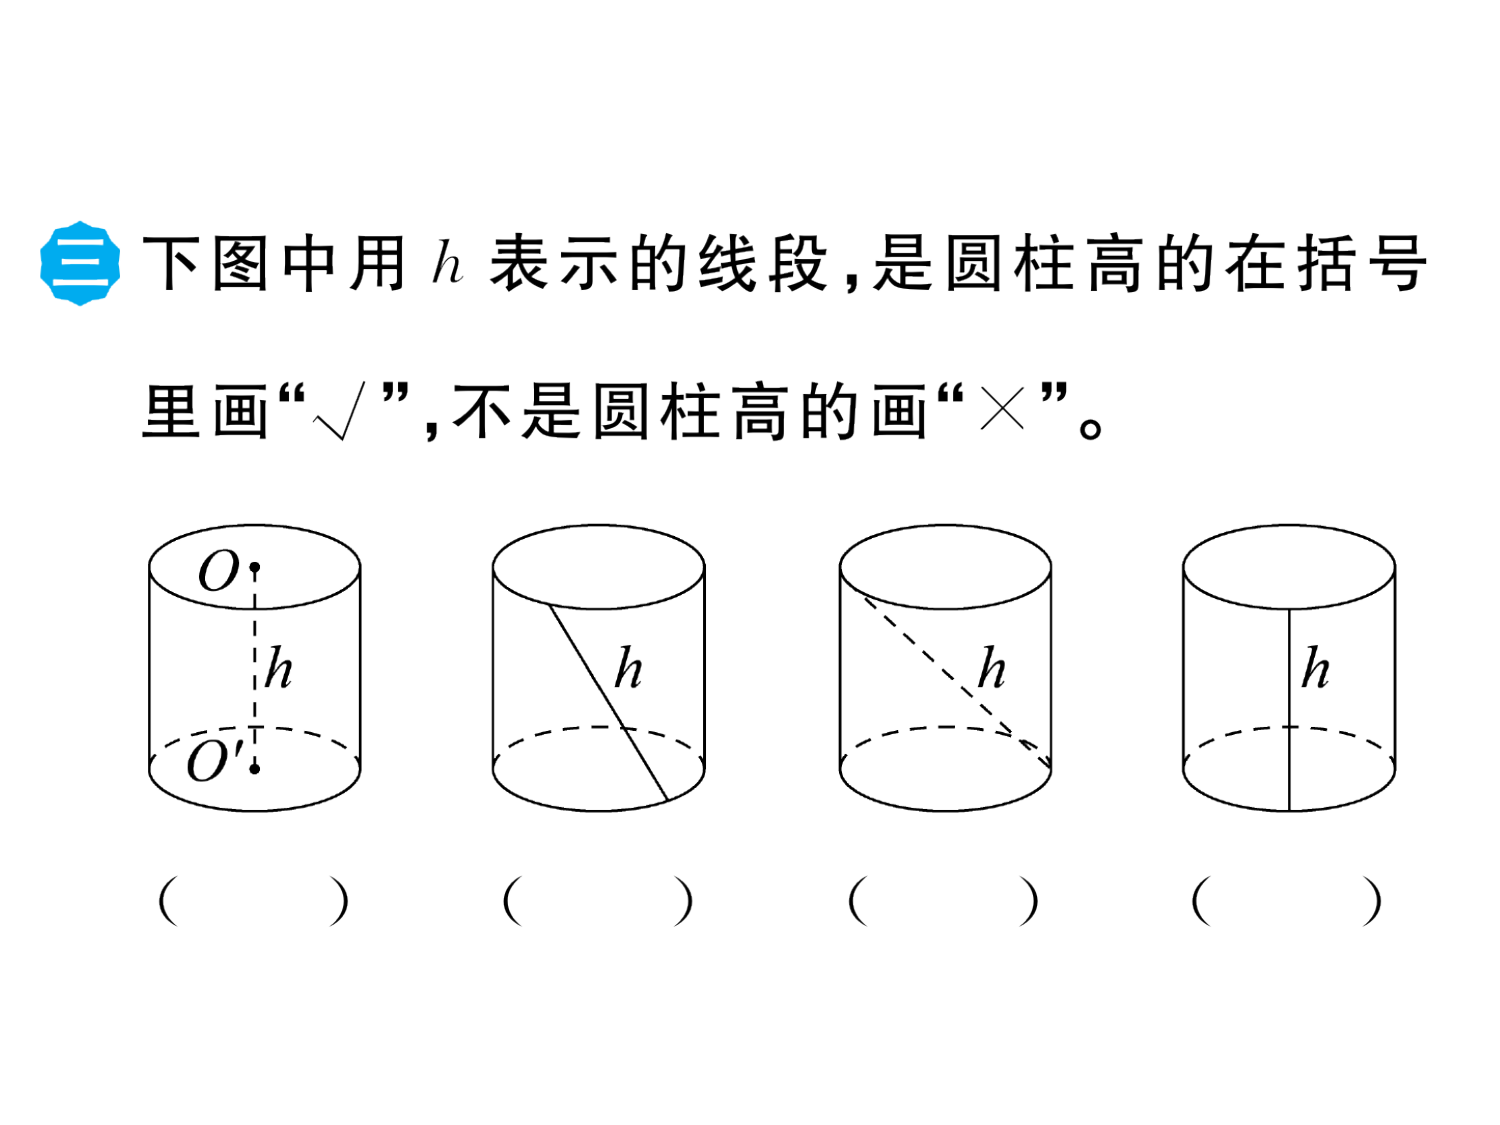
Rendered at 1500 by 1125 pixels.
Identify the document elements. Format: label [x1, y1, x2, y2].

picture [35, 177, 1453, 980]
